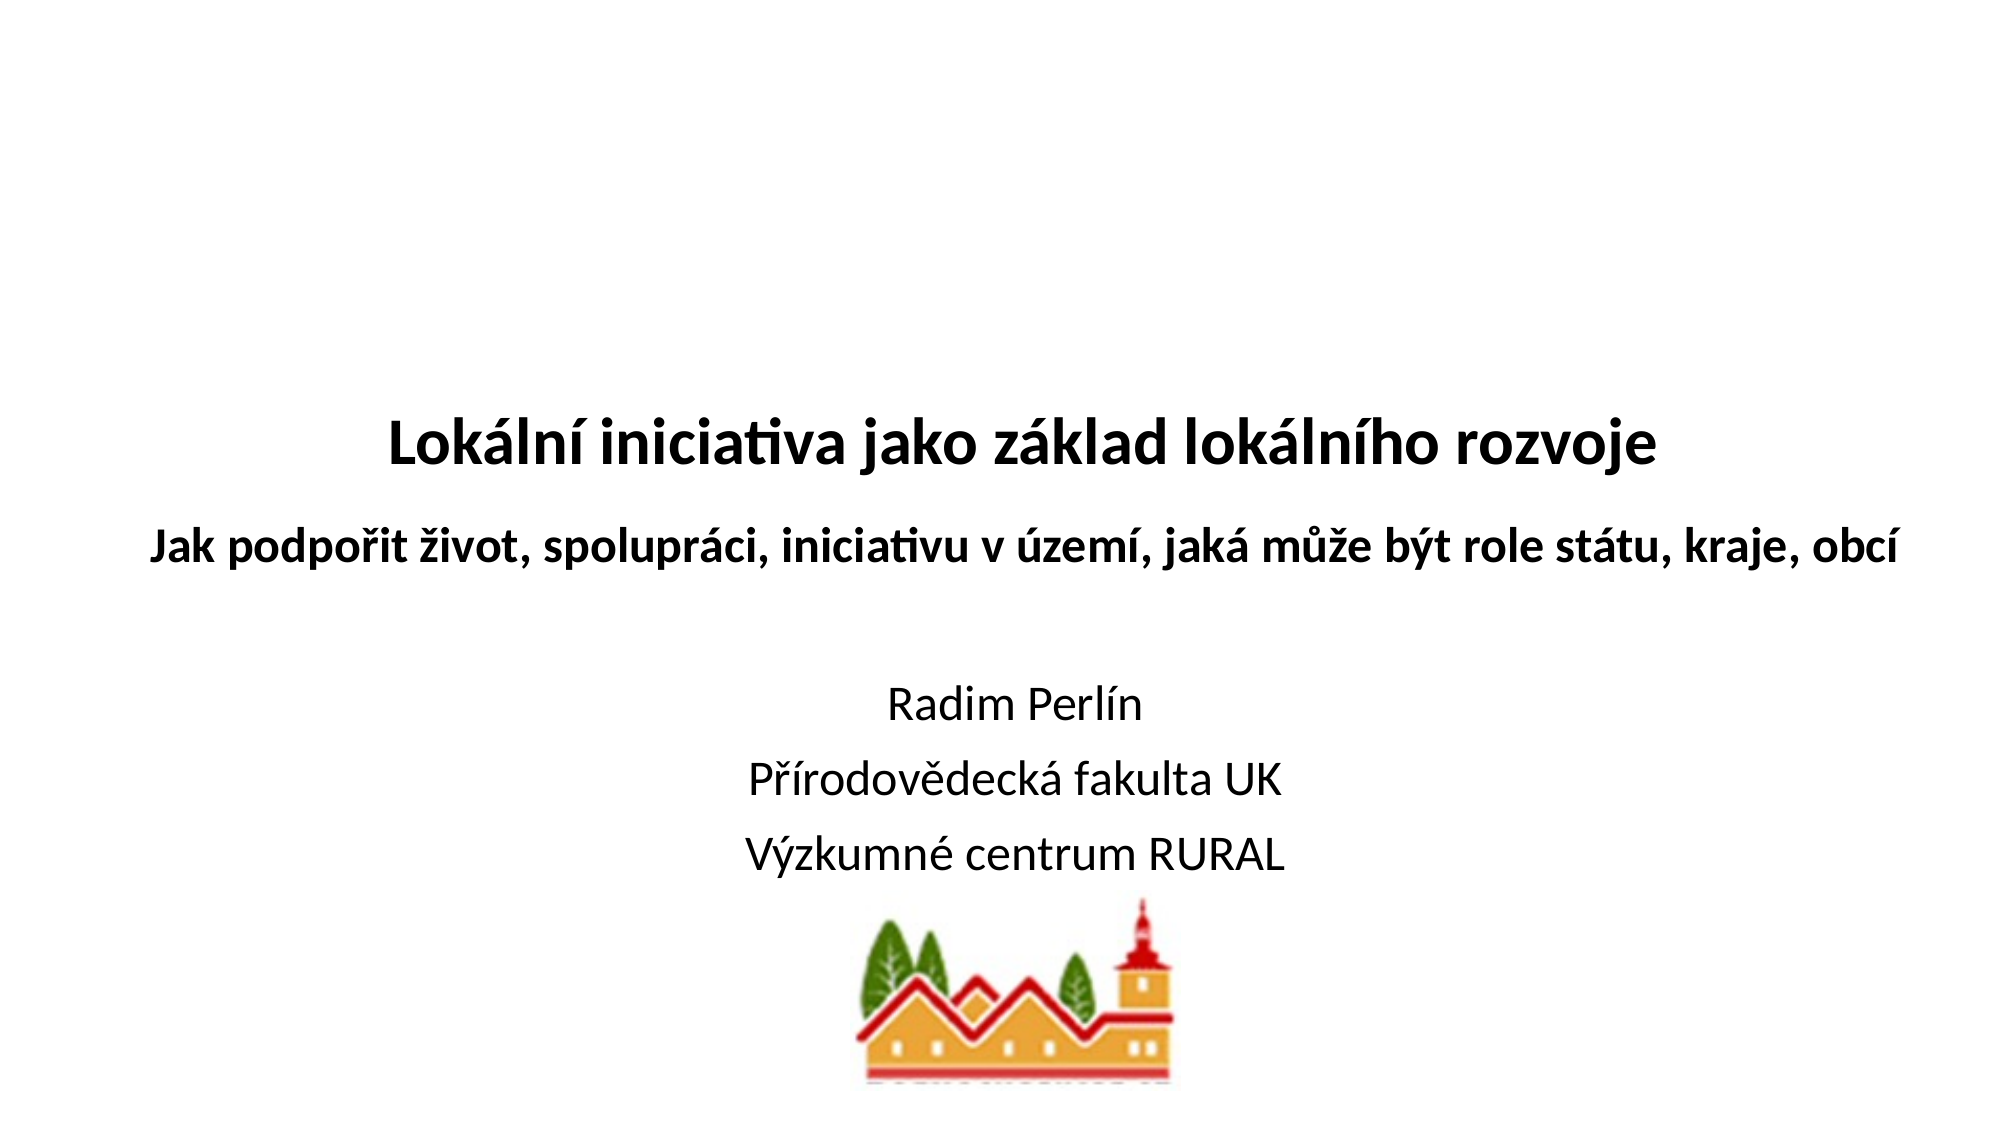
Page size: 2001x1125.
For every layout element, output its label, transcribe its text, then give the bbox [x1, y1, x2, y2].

subtitle Radim Perlín Přírodovědecká fakulta UK Výzkumné centrum RURAL [265, 669, 1766, 942]
title Lokální iniciativa jako základ lokálního rozvoje Jak podpořit život, spolupráci, iniciativu v území, jaká může být role státu, kraje, obcí [104, 189, 1958, 581]
picture [850, 890, 1181, 1091]
